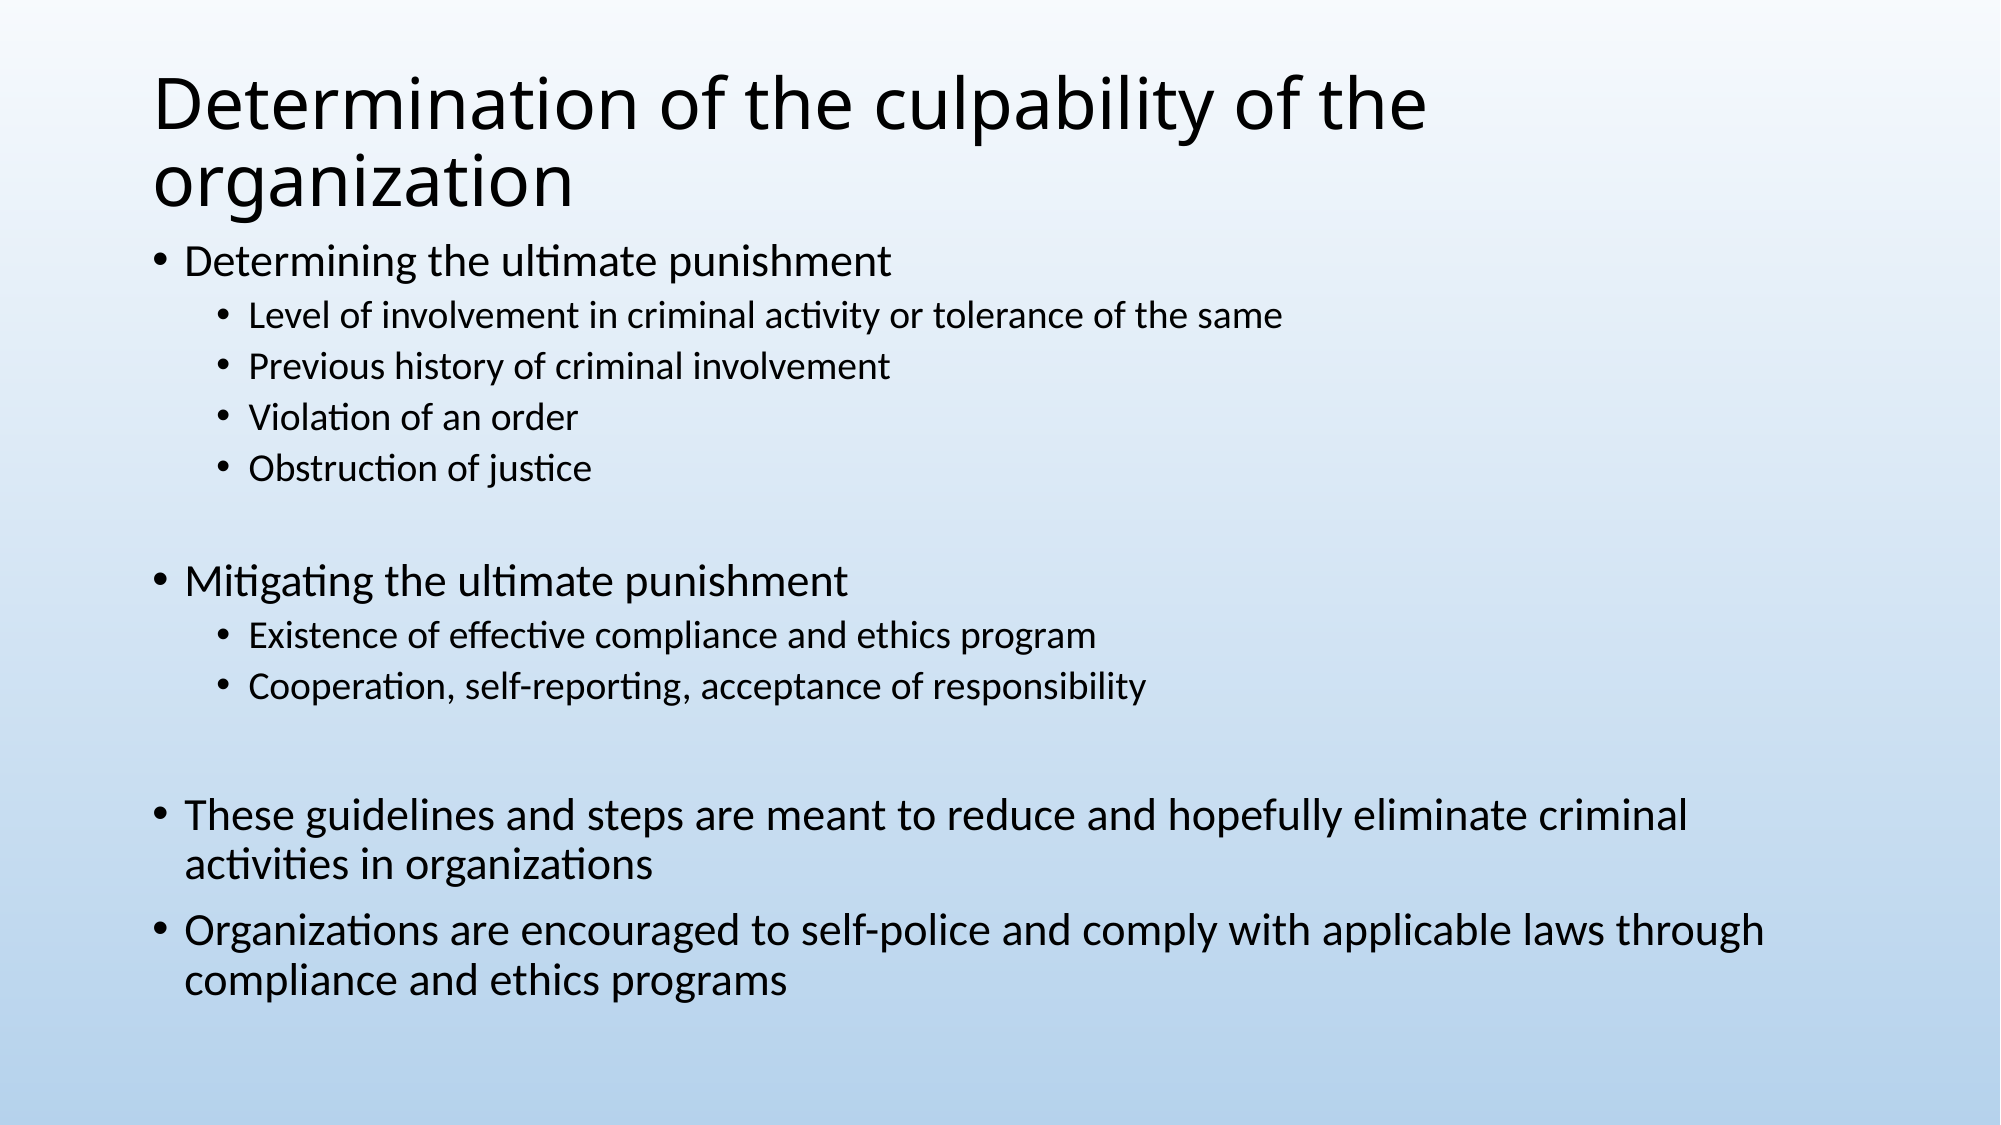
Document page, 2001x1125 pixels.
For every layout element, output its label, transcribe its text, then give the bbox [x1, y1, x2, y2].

title Determination of the culpability of the organization [137, 59, 1863, 229]
list Determining the ultimate punishment Level of involvement in criminal activity or tolerance of the same Previous history of criminal involvement Violation of an order Obstruction of justice Mitigating the ultimate punishment Existence of effective compliance and ethics program Cooperation, self-reporting, acceptance of responsibility These guidelines and steps are meant to reduce and hopefully eliminate criminal activities in organizations Organizations are encouraged to self-police and comply with applicable laws through compliance and ethics programs [137, 229, 1863, 1014]
